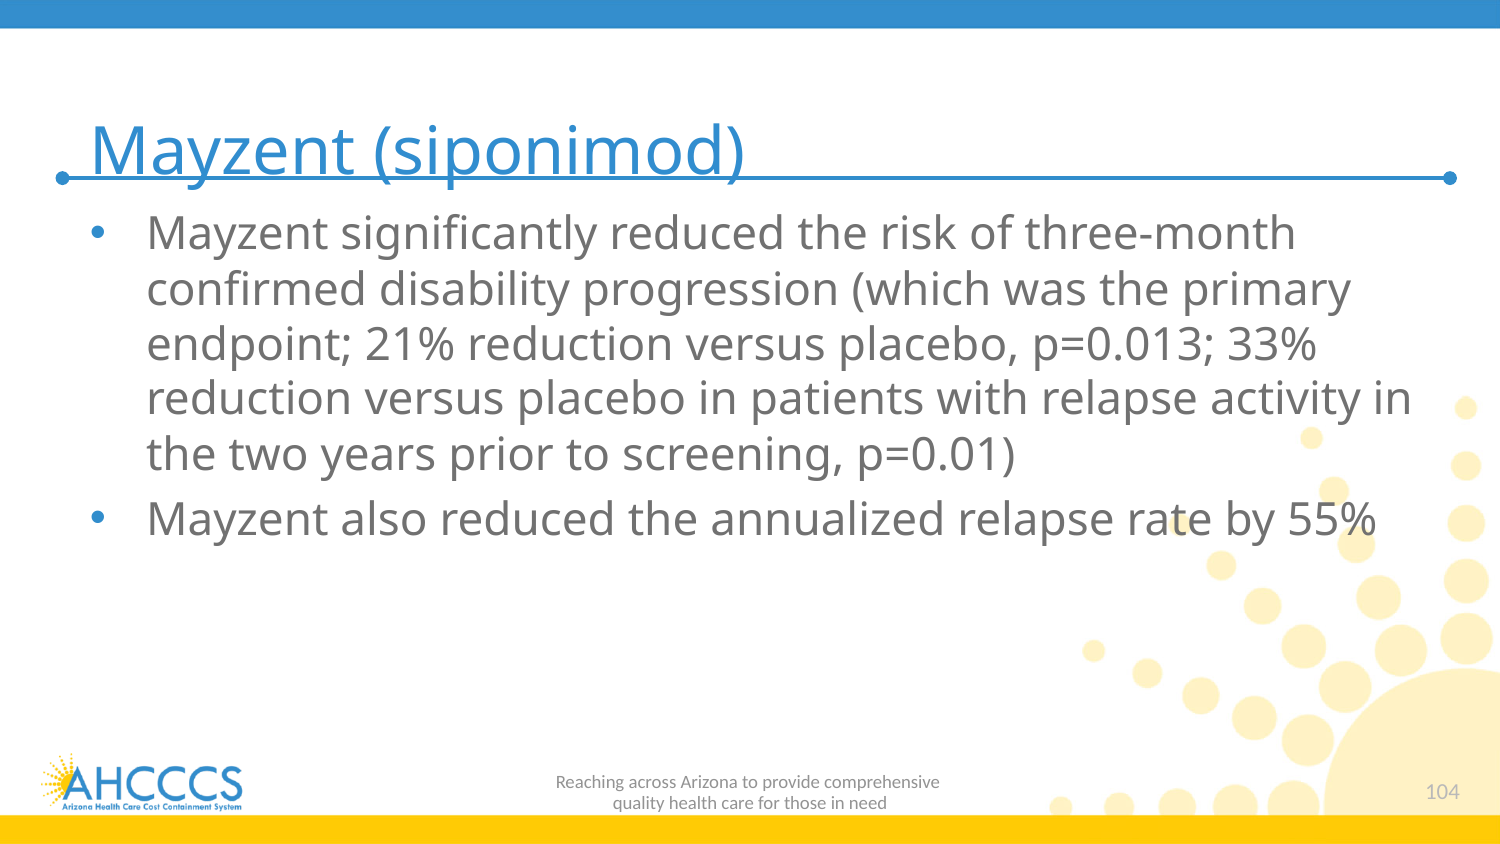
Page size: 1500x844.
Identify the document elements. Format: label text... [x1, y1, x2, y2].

slide_number 104 [1125, 775, 1475, 812]
list Mayzent significantly reduced the risk of three-month confirmed disability progression (which was the primary endpoint; 21% reduction versus placebo, p=0.013; 33% reduction versus placebo in patients with relapse activity in the two years prior to screening, p=0.01) Mayzent also reduced the annualized relapse rate by 55% [75, 196, 1450, 735]
title Mayzent (siponimod) [75, 45, 1438, 196]
picture [0, 0, 1500, 764]
footer Reaching across Arizona to provide comprehensive quality health care for those in need [0, 764, 1500, 844]
